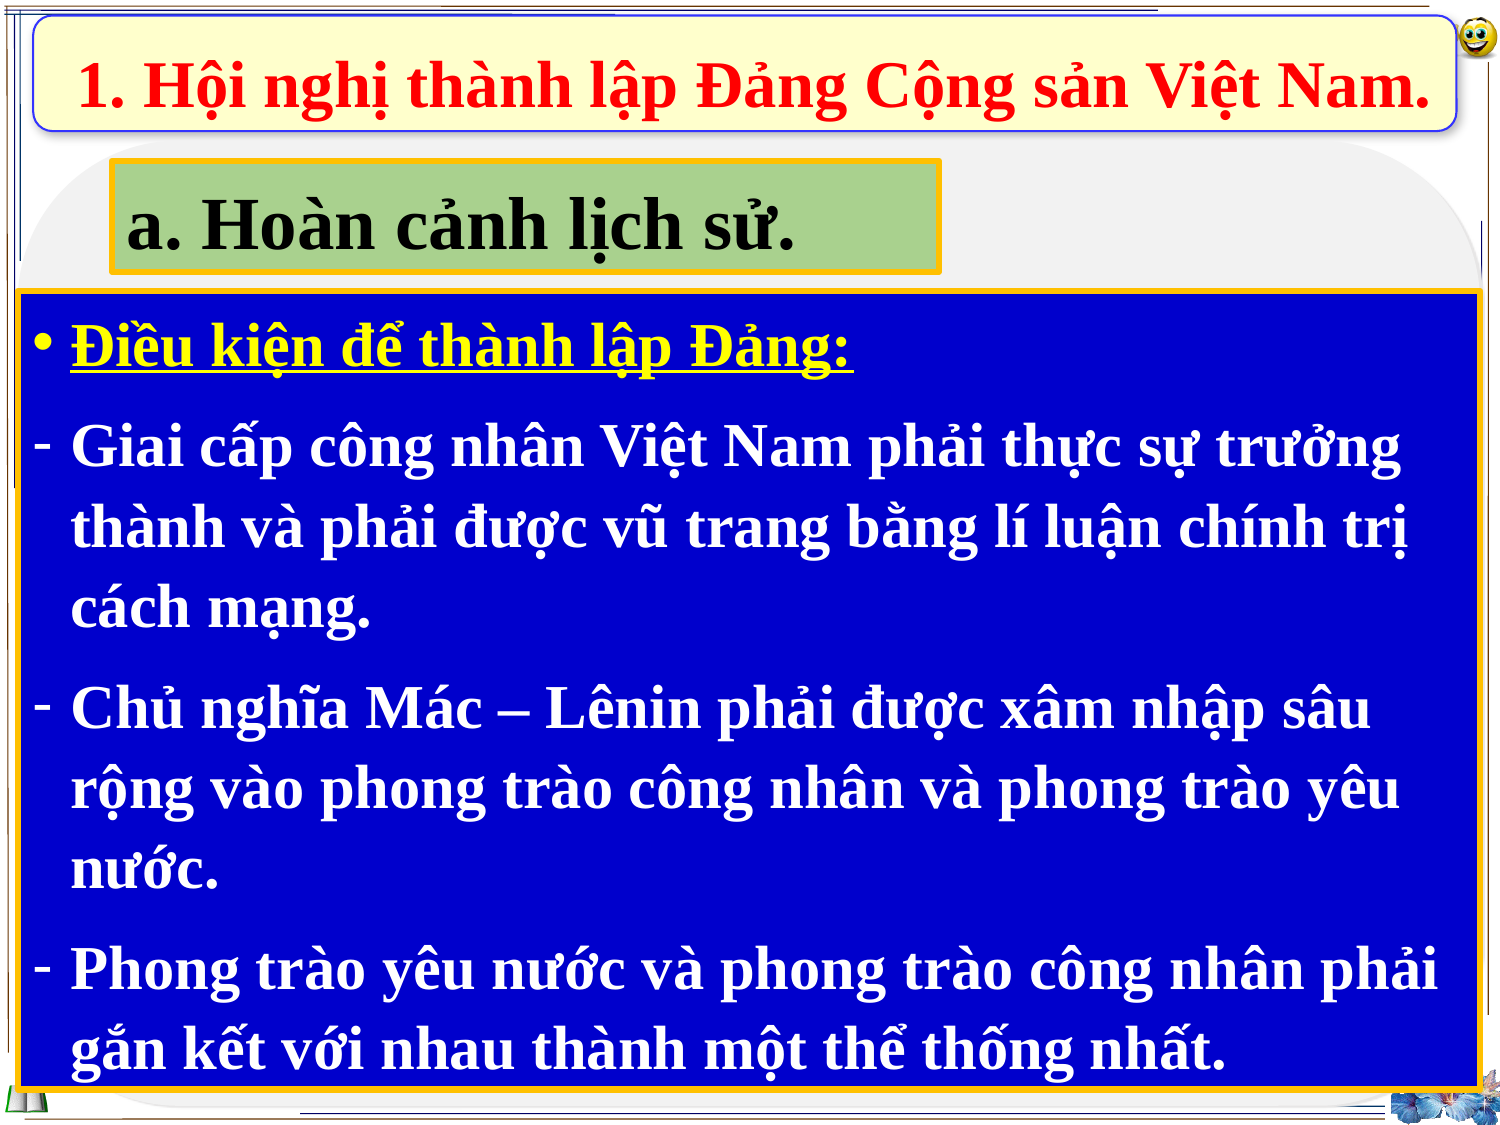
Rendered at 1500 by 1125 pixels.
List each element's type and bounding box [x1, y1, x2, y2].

picture [4, 1074, 48, 1113]
text_box [32, 14, 1458, 33]
text_box [17, 33, 1481, 1106]
picture [1385, 1015, 1500, 1125]
picture [1441, 0, 1500, 62]
